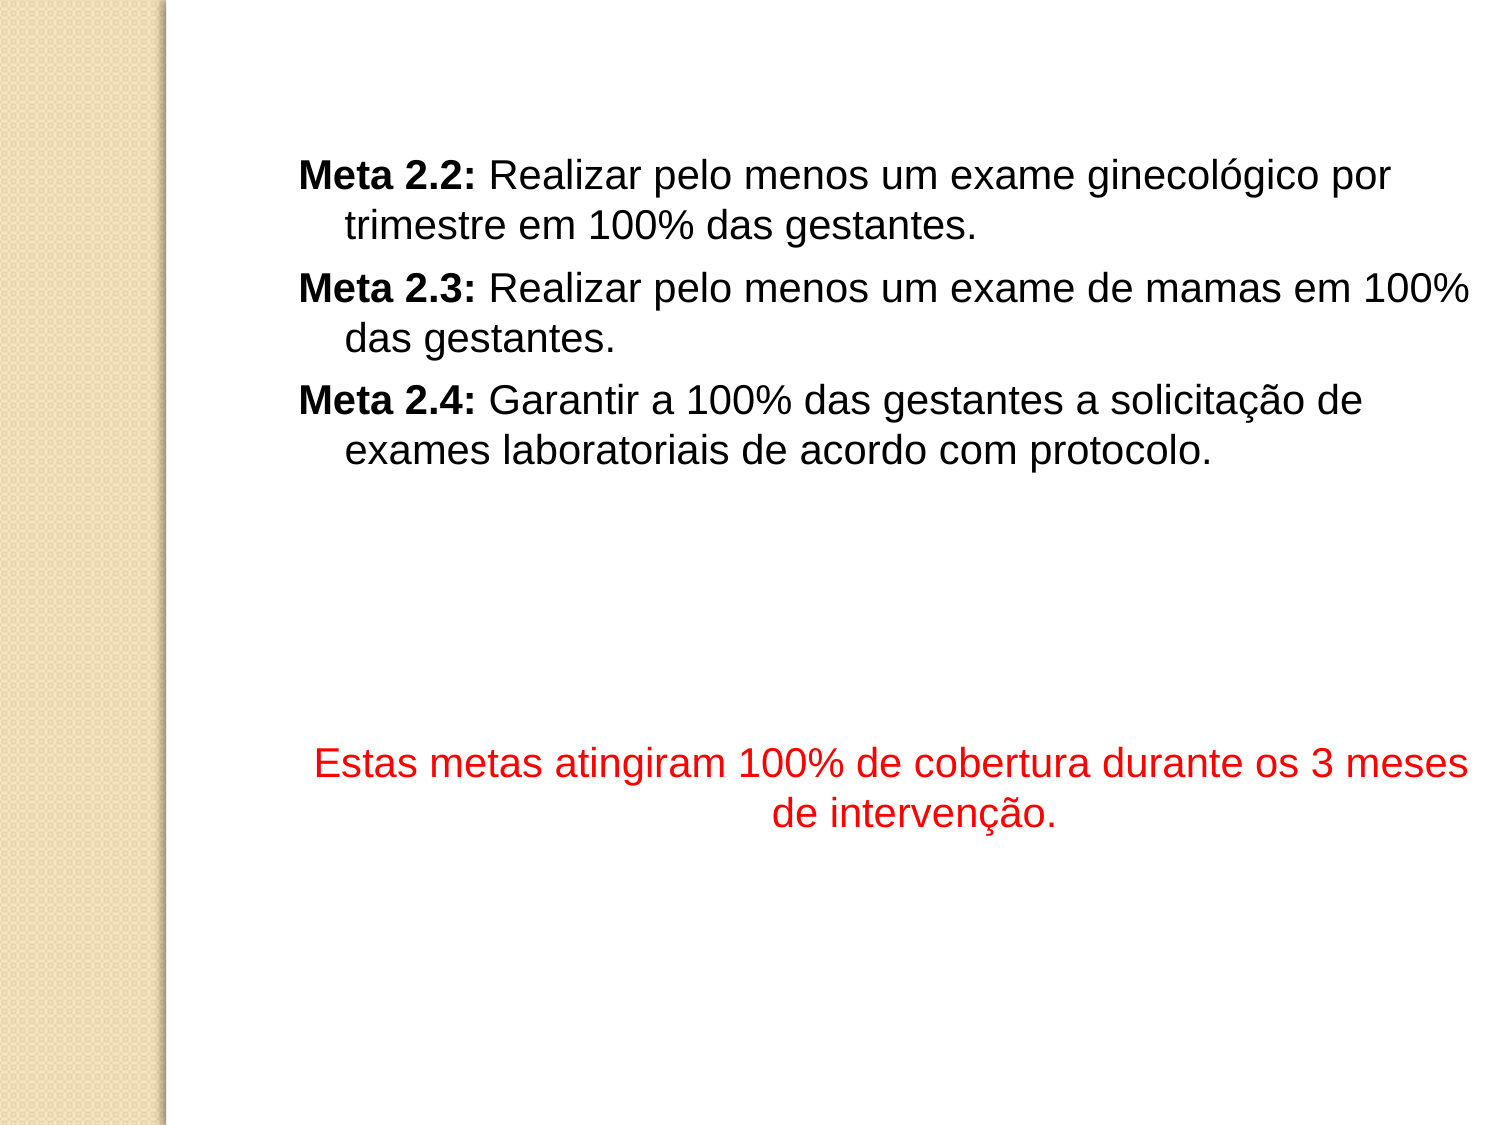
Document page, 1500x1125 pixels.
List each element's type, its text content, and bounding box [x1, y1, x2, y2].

list Meta 2.2: Realizar pelo menos um exame ginecológico por trimestre em 100% das gestantes. Meta 2.3: Realizar pelo menos um exame de mamas em 100% das gestantes. Meta 2.4: Garantir a 100% das gestantes a solicitação de exames laboratoriais de acordo com protocolo. Estas metas atingiram 100% de cobertura durante os 3 meses de intervenção. [269, 140, 1500, 1026]
